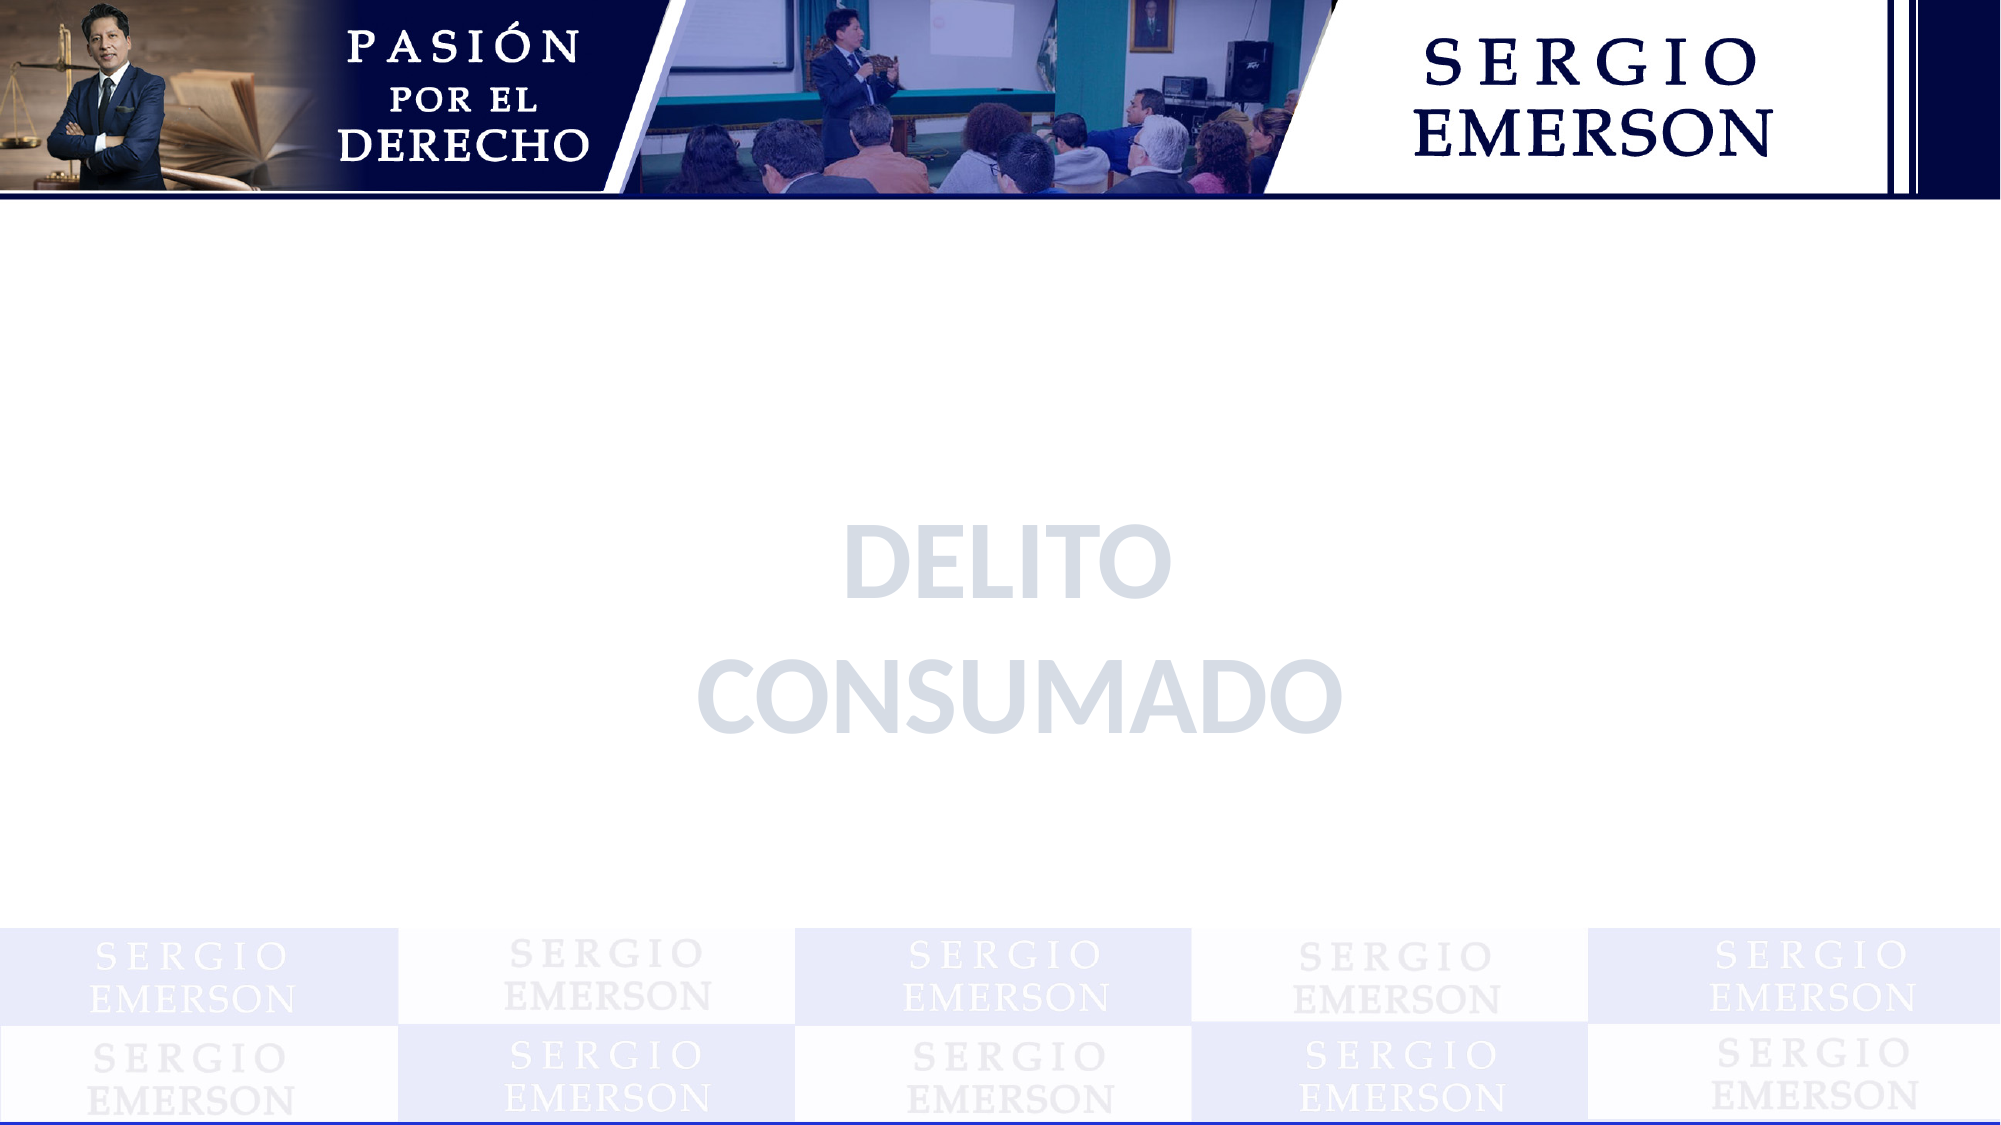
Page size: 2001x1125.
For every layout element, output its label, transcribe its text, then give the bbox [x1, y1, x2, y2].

picture [0, 0, 2001, 1125]
text_box DELITO CONSUMADO [556, 478, 1485, 764]
